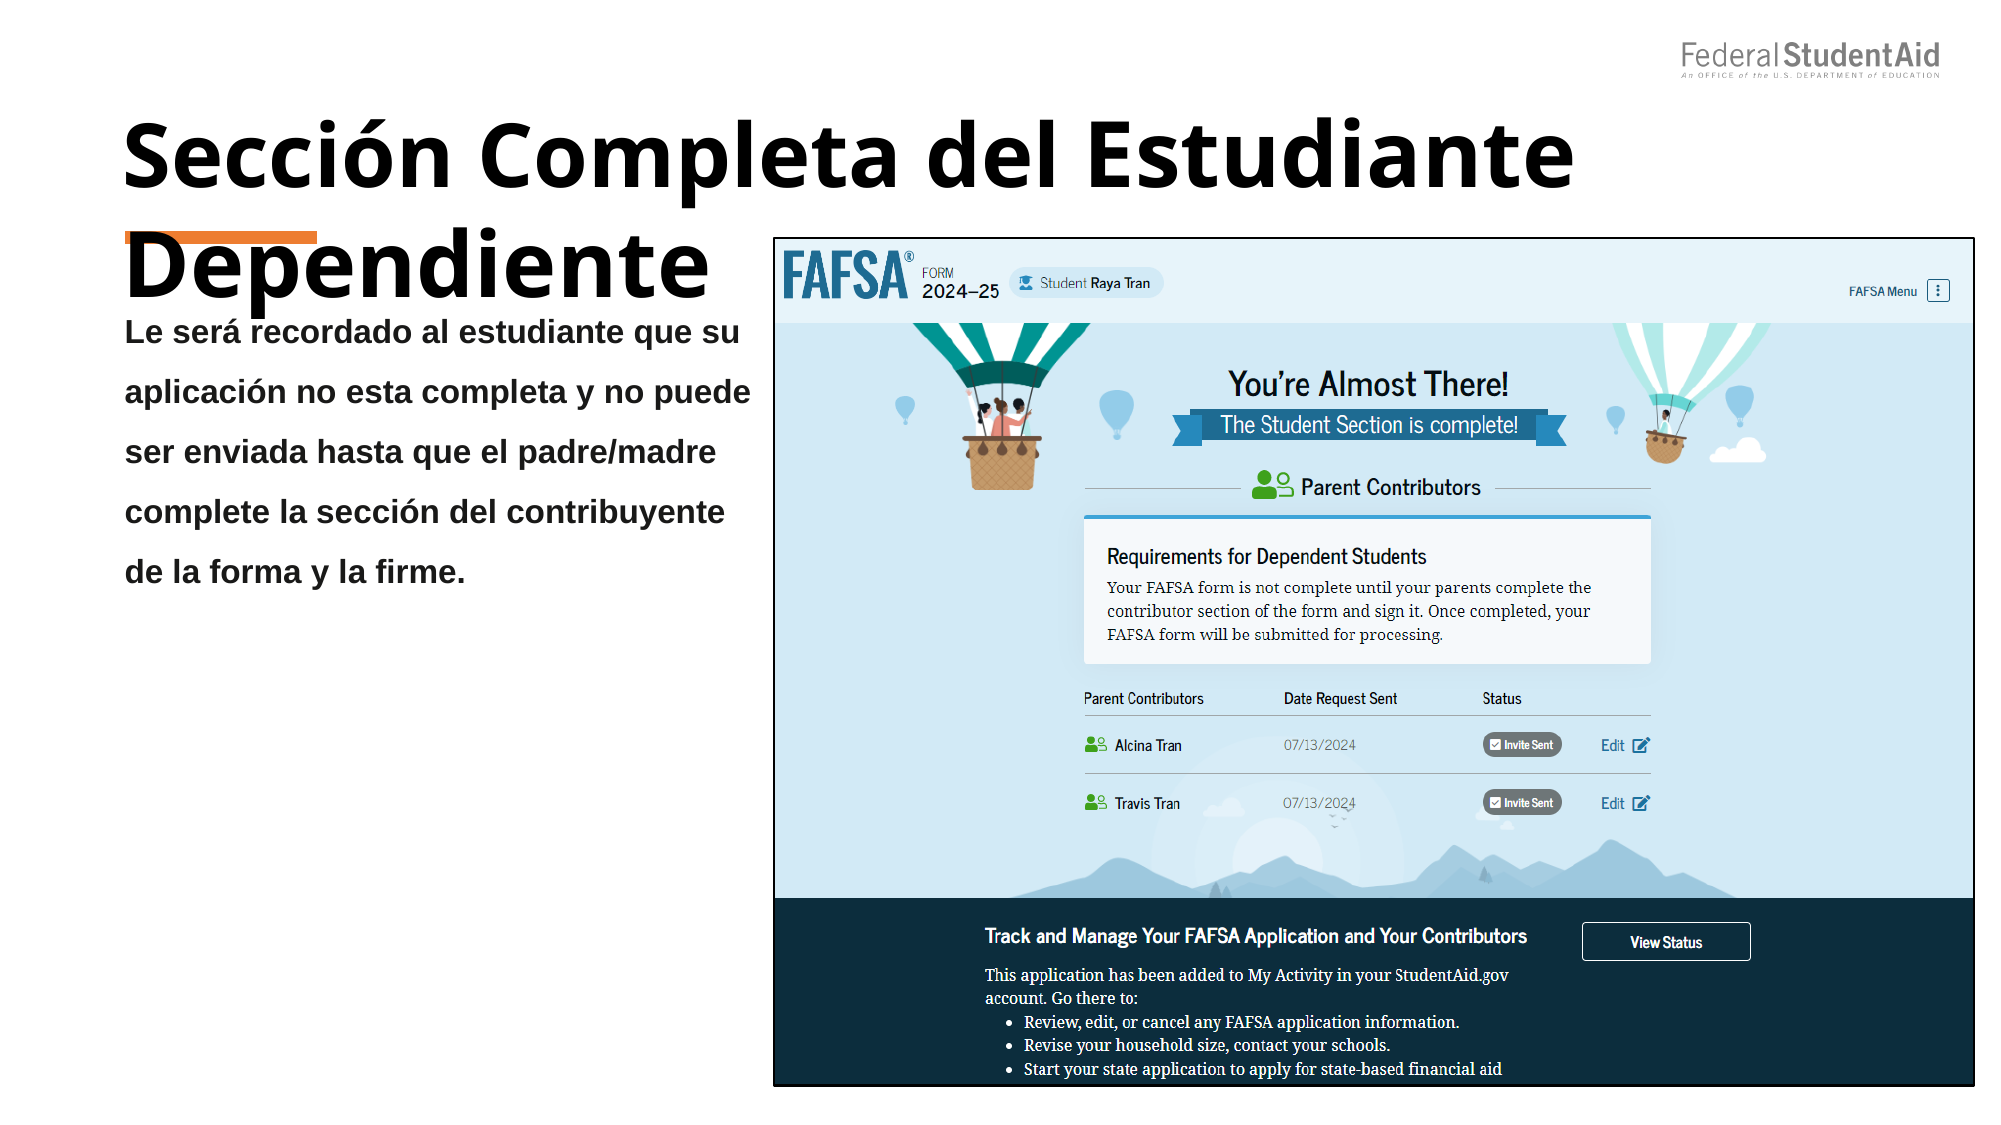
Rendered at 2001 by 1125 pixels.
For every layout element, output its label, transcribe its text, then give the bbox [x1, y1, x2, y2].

picture [775, 238, 1973, 1085]
text_box Le será recordado al estudiante que su aplicación no esta completa y no puede ser enviada hasta que el padre/madre complete la sección del contribuyente de la forma y la firme. [109, 282, 768, 598]
title Sección Completa del Estudiante Dependiente [107, 88, 2000, 239]
picture [1681, 42, 1939, 78]
